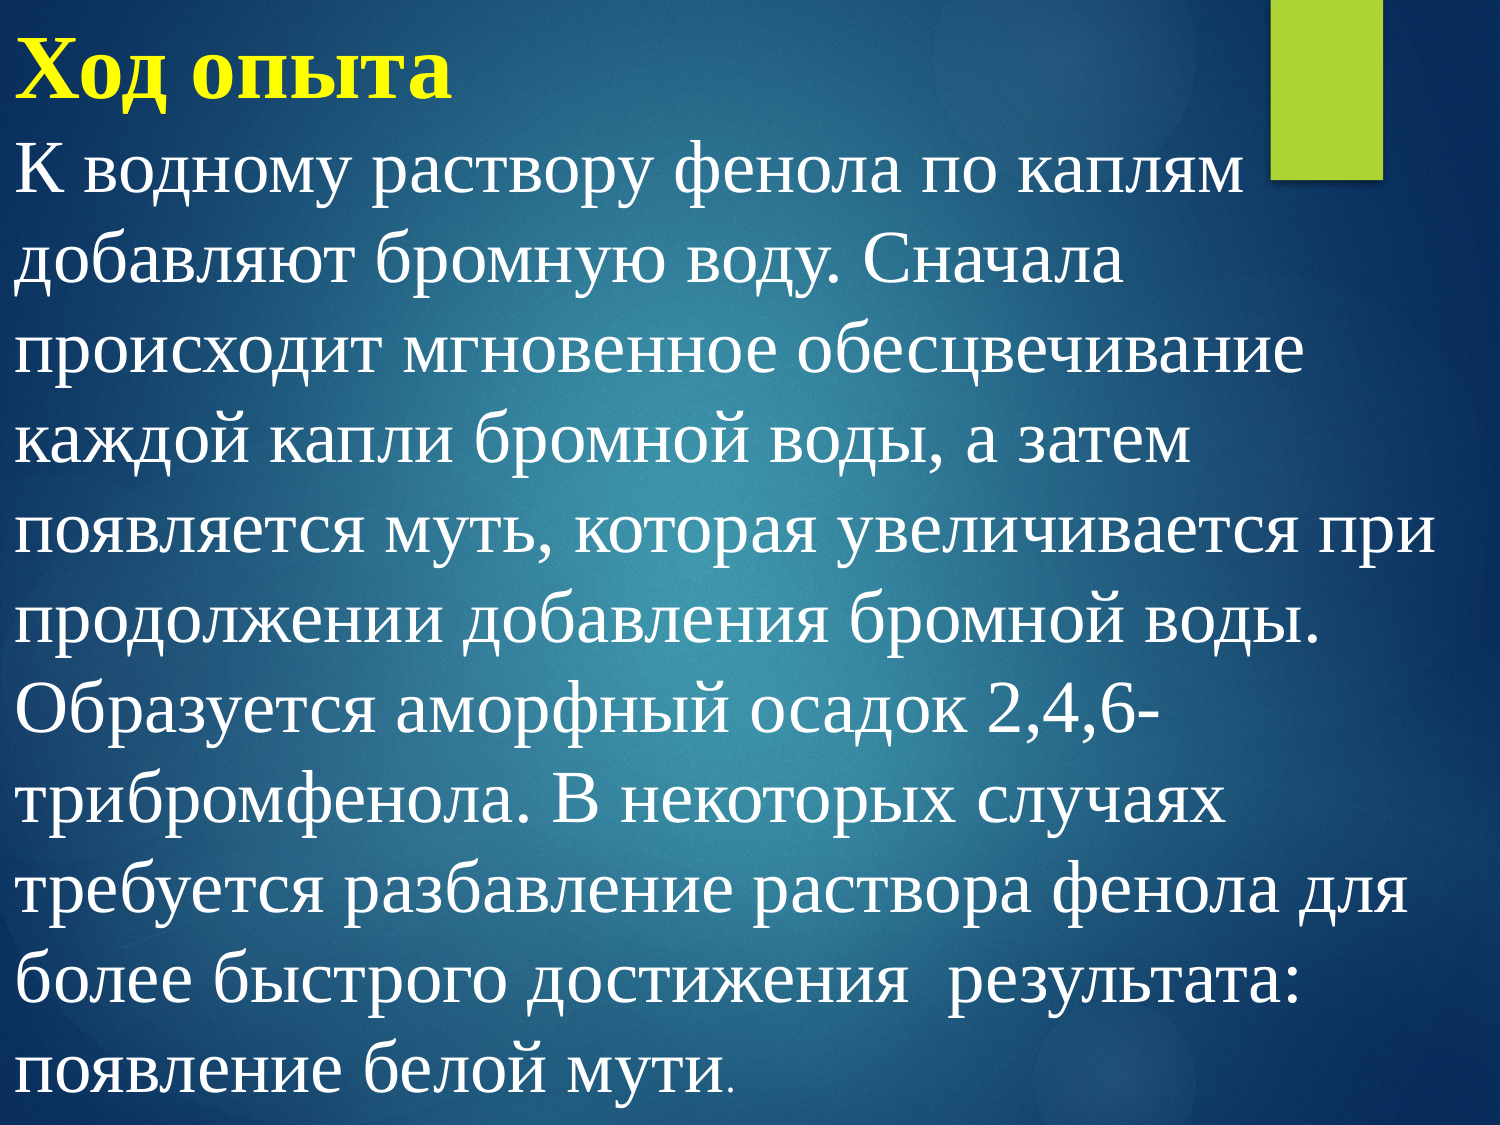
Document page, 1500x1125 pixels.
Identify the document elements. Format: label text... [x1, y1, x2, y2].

text_box Ход опыта К водному раствору фенола по каплям добавляют бромную воду. Сначала происходит мгновенное обесцвечивание каждой капли бромной воды, а затем появляется муть, которая увеличивается при продолжении добавления бромной воды. Образуется аморфный осадок 2,4,6-трибромфенола. В некоторых случаях требуется разбавление раствора фенола для более быстрого достижения результата: появление белой мути. [0, 0, 1500, 1115]
